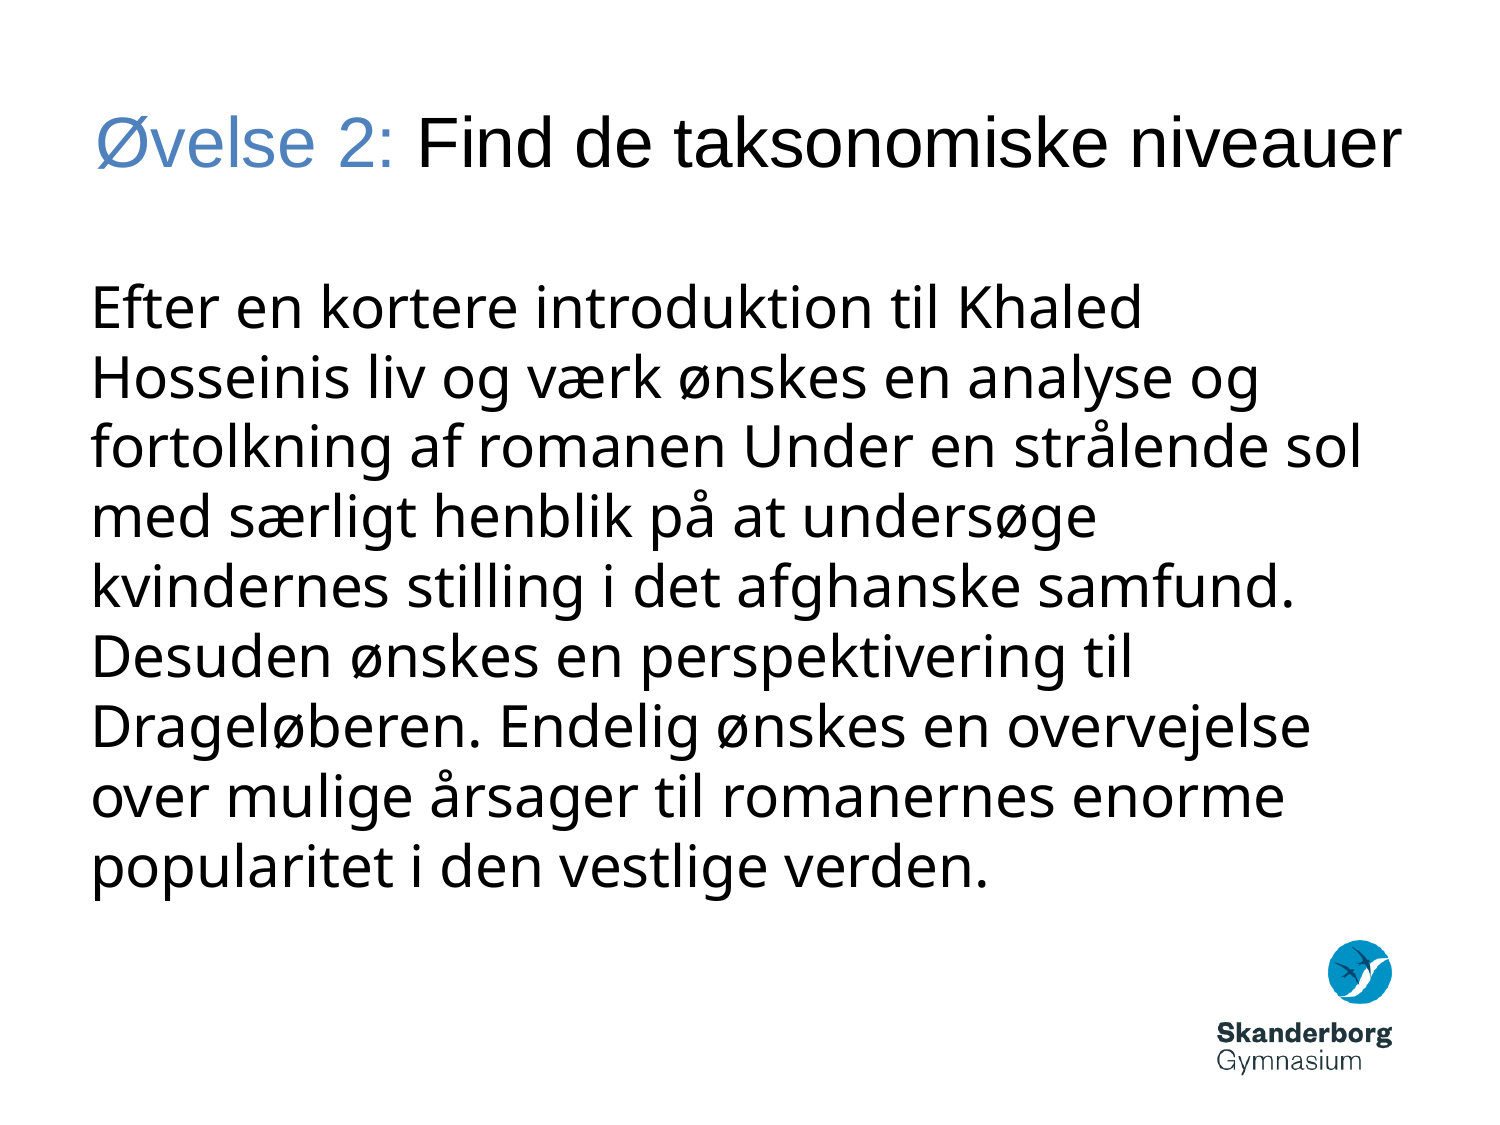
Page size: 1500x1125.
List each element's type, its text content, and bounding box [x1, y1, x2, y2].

picture [1186, 928, 1440, 1091]
list Efter en kortere introduktion til Khaled Hosseinis liv og værk ønskes en analyse og fortolkning af romanen Under en strålende sol med særligt henblik på at undersøge kvindernes stilling i det afghanske samfund. Desuden ønskes en perspektivering til Drageløberen. Endelig ønskes en overvejelse over mulige årsager til romanernes enorme popularitet i den vestlige verden. [75, 262, 1425, 1005]
title Øvelse 2: Find de taksonomiske niveauer [75, 45, 1425, 233]
